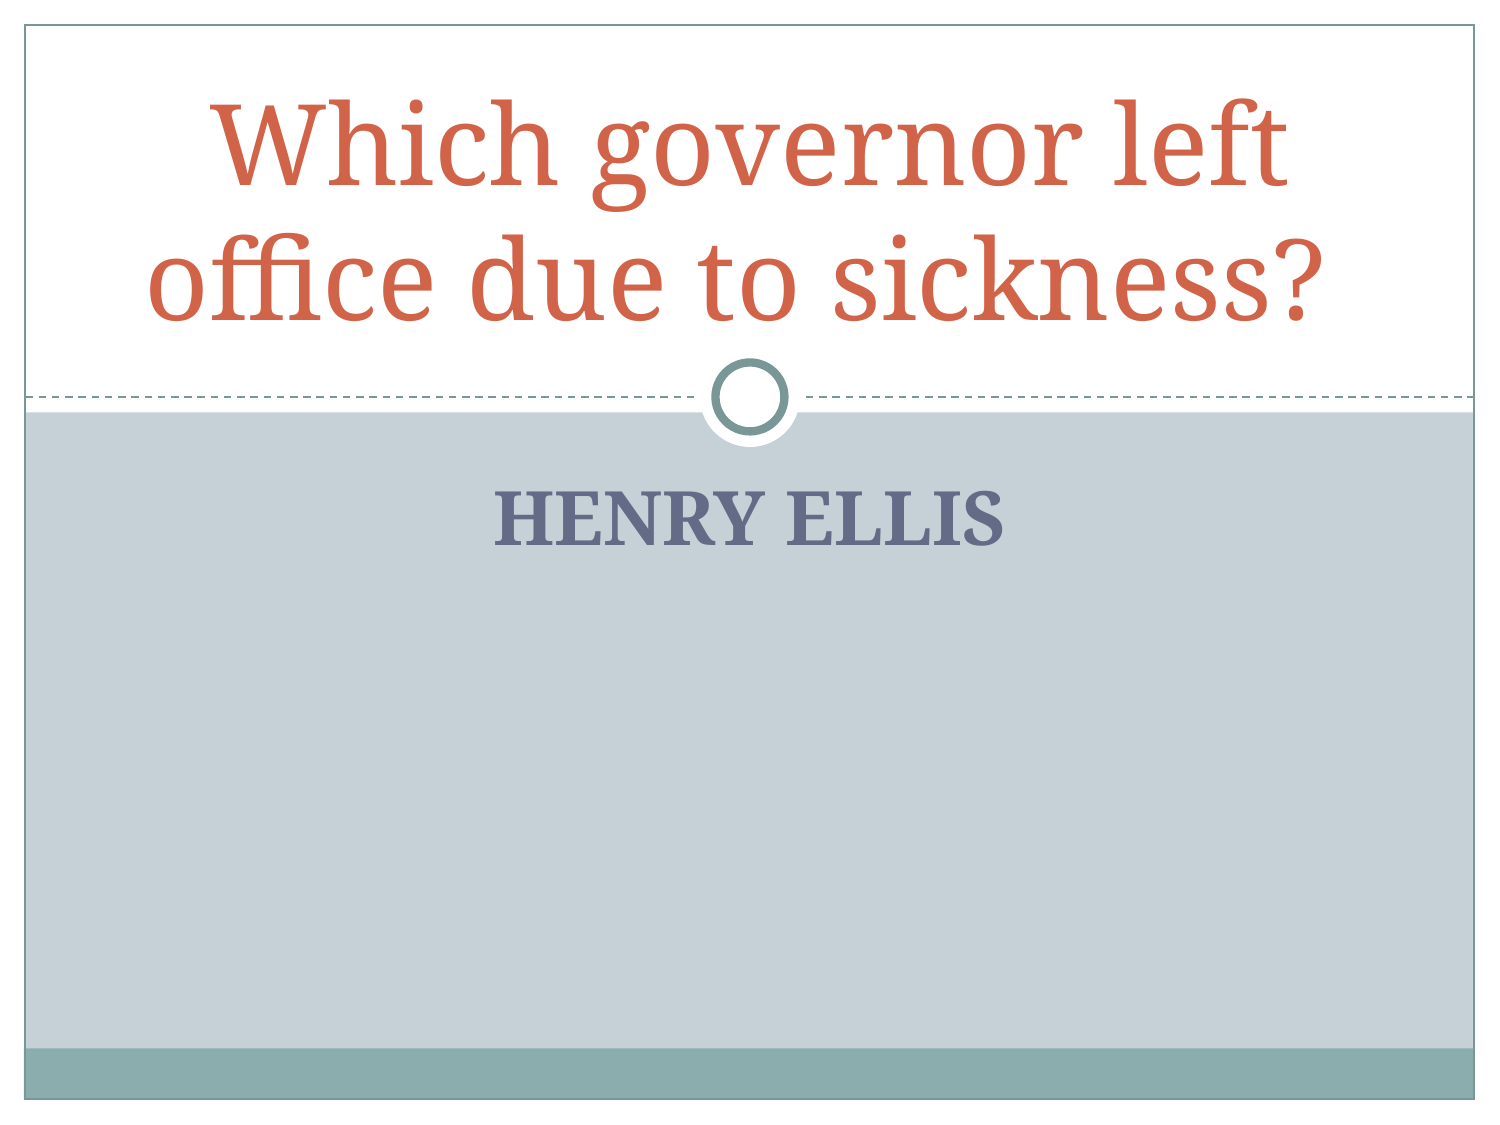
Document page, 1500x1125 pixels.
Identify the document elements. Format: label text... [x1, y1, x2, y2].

subtitle HENRY ELLIS [225, 462, 1275, 750]
title Which governor left office due to sickness? [112, 62, 1388, 350]
